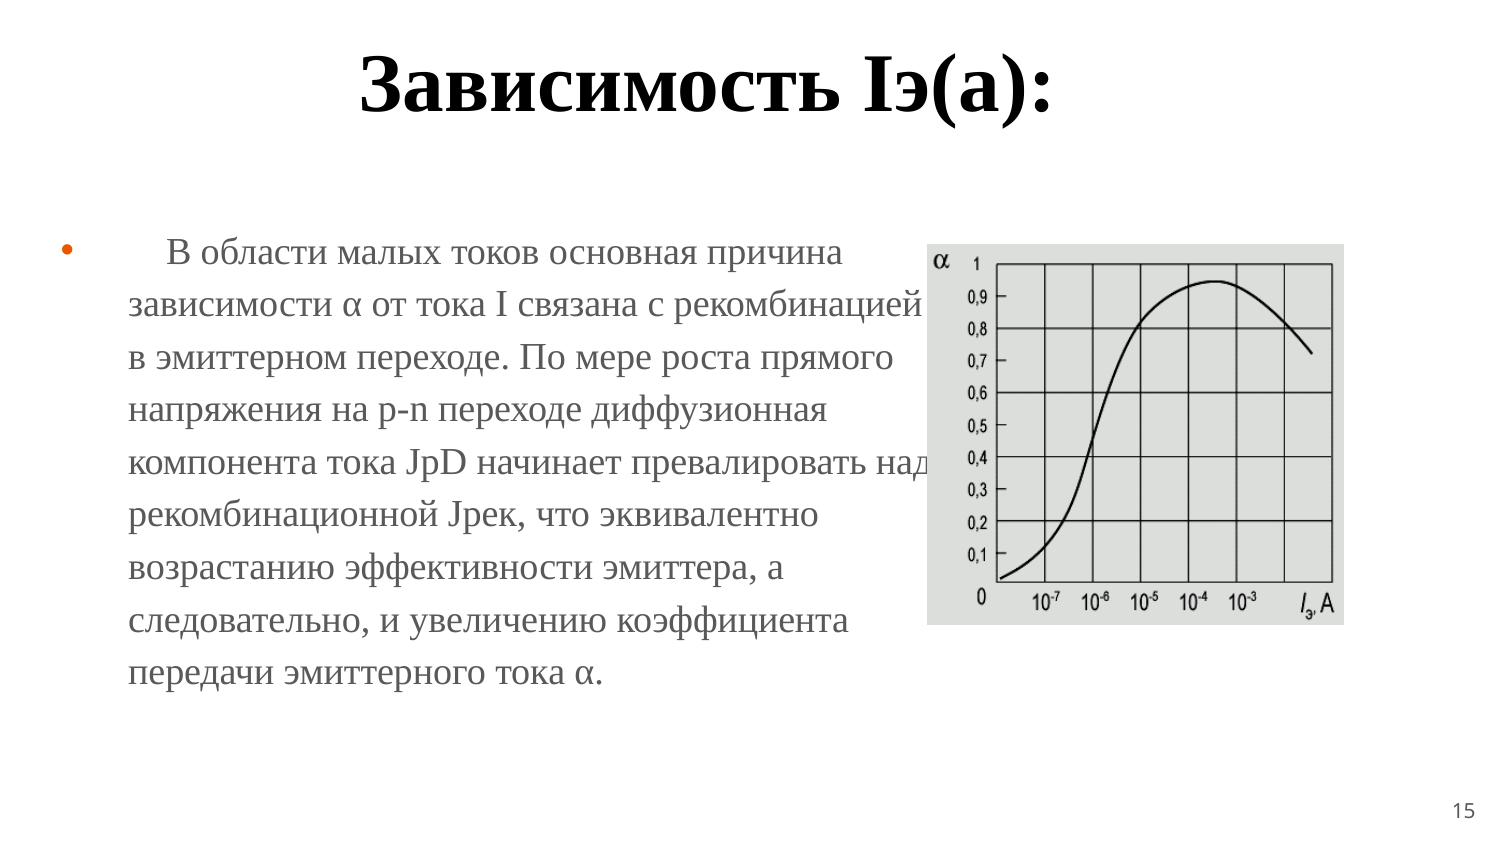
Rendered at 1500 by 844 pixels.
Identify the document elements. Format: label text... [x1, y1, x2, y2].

slide_number 15 [1400, 779, 1491, 844]
list В области малых токов основная причина зависимости α от тока I связана с рекомбинацией в эмиттерном переходе. По мере роста прямого напряжения на p-n переходе диффузионная компонента тока JpD начинает превалировать над рекомбинационной Jрек, что эквивалентно возрастанию эффективности эмиттера, а следовательно, и увеличению коэффициента передачи эмиттерного тока α. [29, 204, 951, 744]
text_box Зависимость Iэ(a): [344, 20, 1072, 170]
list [926, 244, 1344, 626]
